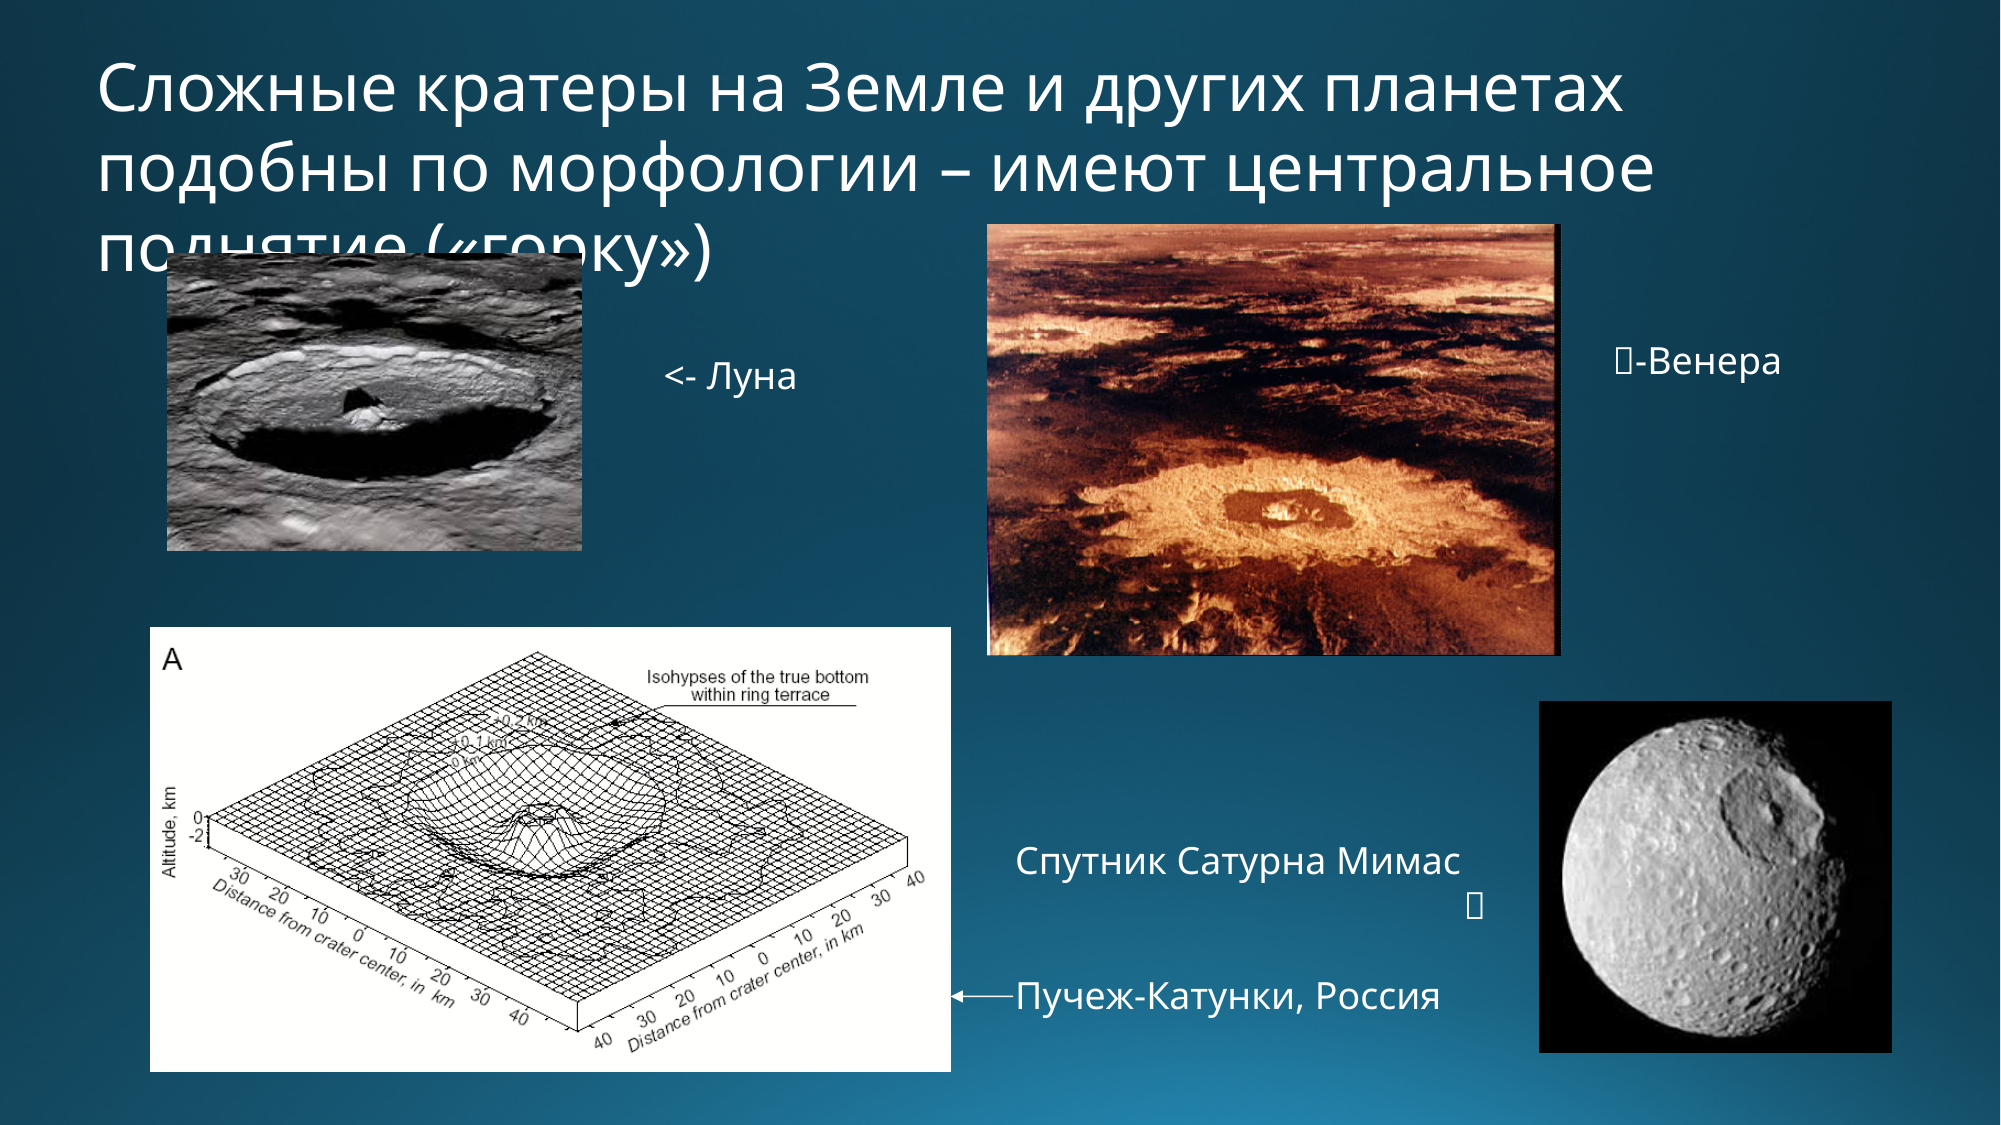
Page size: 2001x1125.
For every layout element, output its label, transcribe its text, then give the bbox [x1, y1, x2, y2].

text_box [951, 990, 1014, 1003]
text_box Сложные кратеры на Земле и других планетах подобны по морфологии – имеют центральное поднятие («горку») [81, 37, 1820, 293]
picture [0, 0, 2001, 1125]
text_box Спутник Сатурна Мимас  Пучеж-Катунки, Россия [1000, 829, 1502, 1069]
text_box <- Луна [648, 345, 834, 405]
text_box -Венера [1598, 329, 1839, 390]
